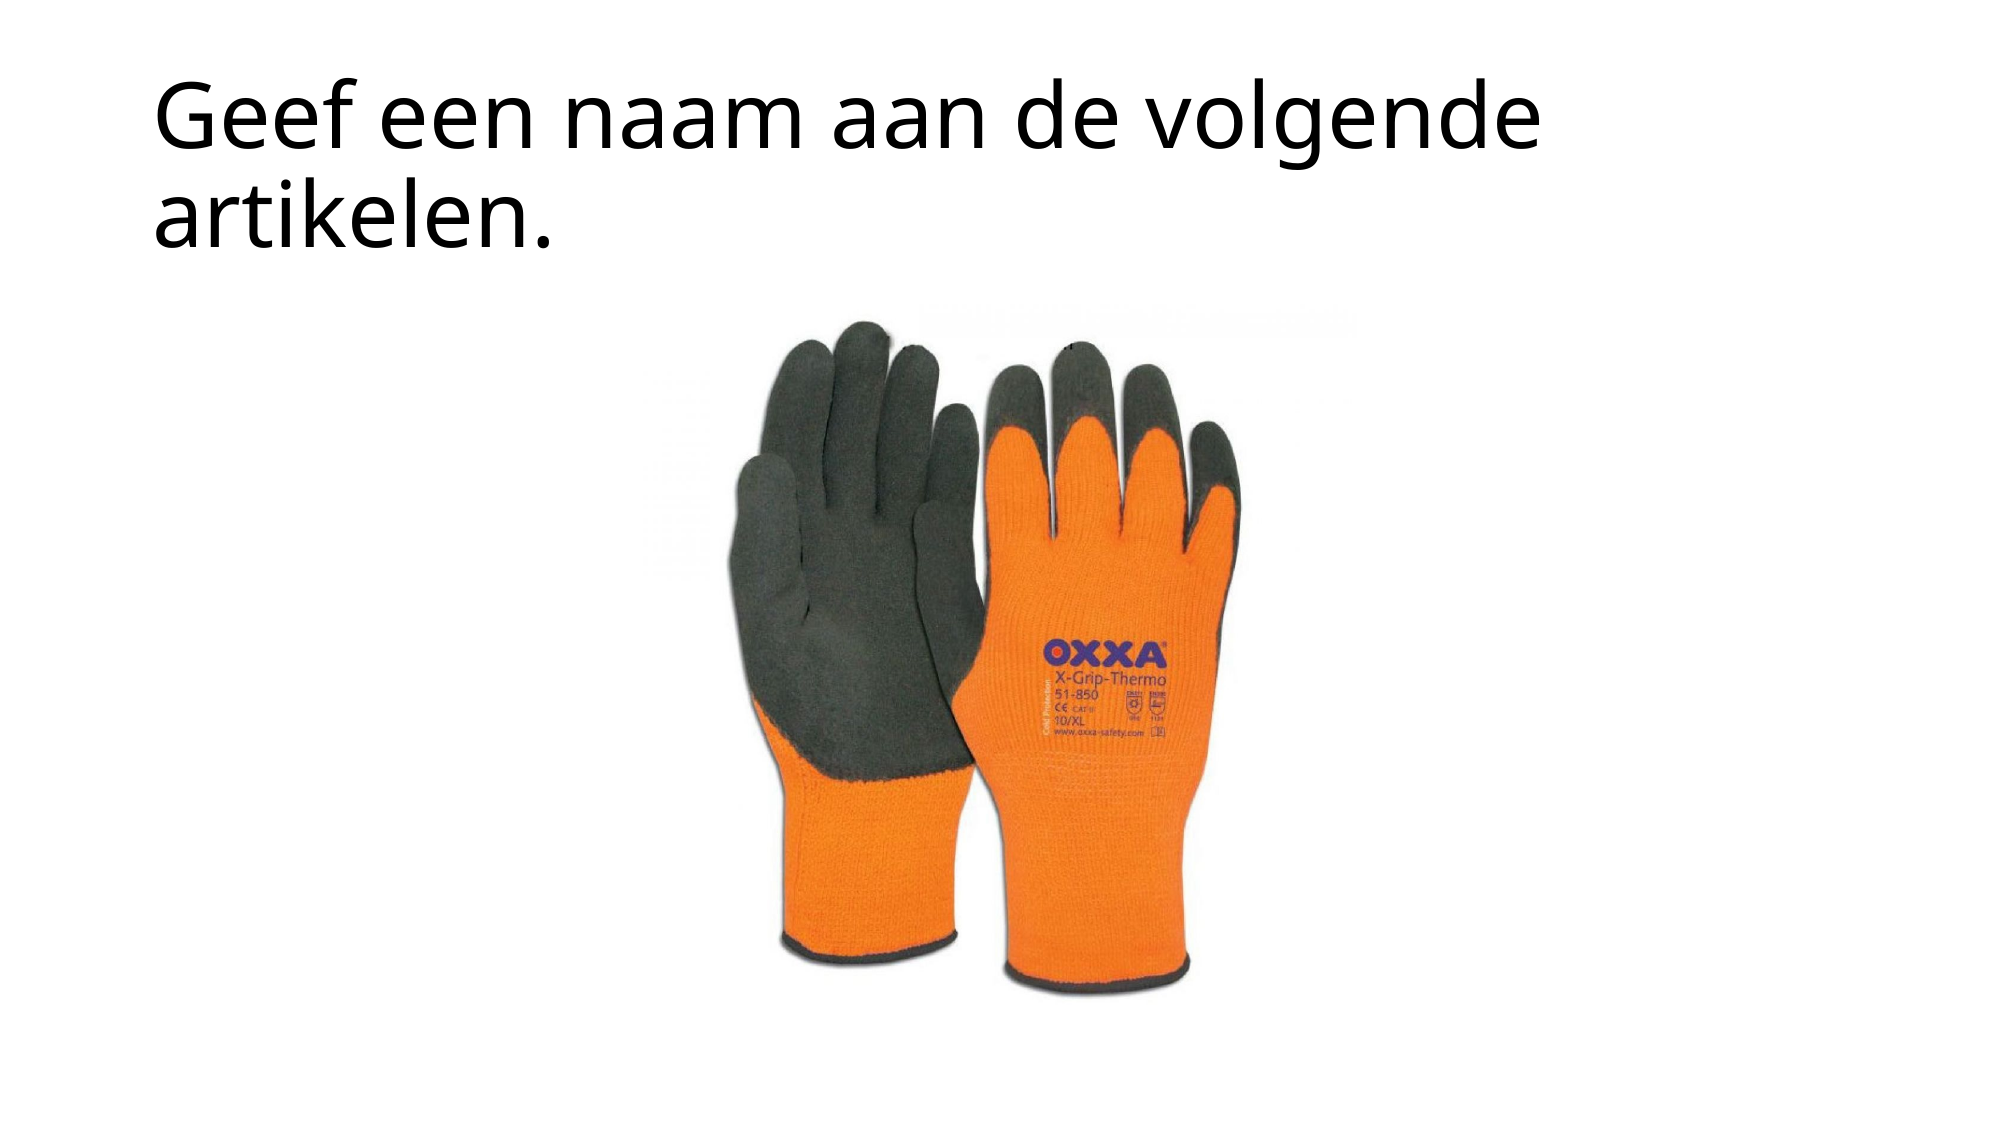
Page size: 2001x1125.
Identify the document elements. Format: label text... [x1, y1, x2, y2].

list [643, 299, 1357, 1014]
title Geef een naam aan de volgende artikelen. [137, 59, 1863, 278]
